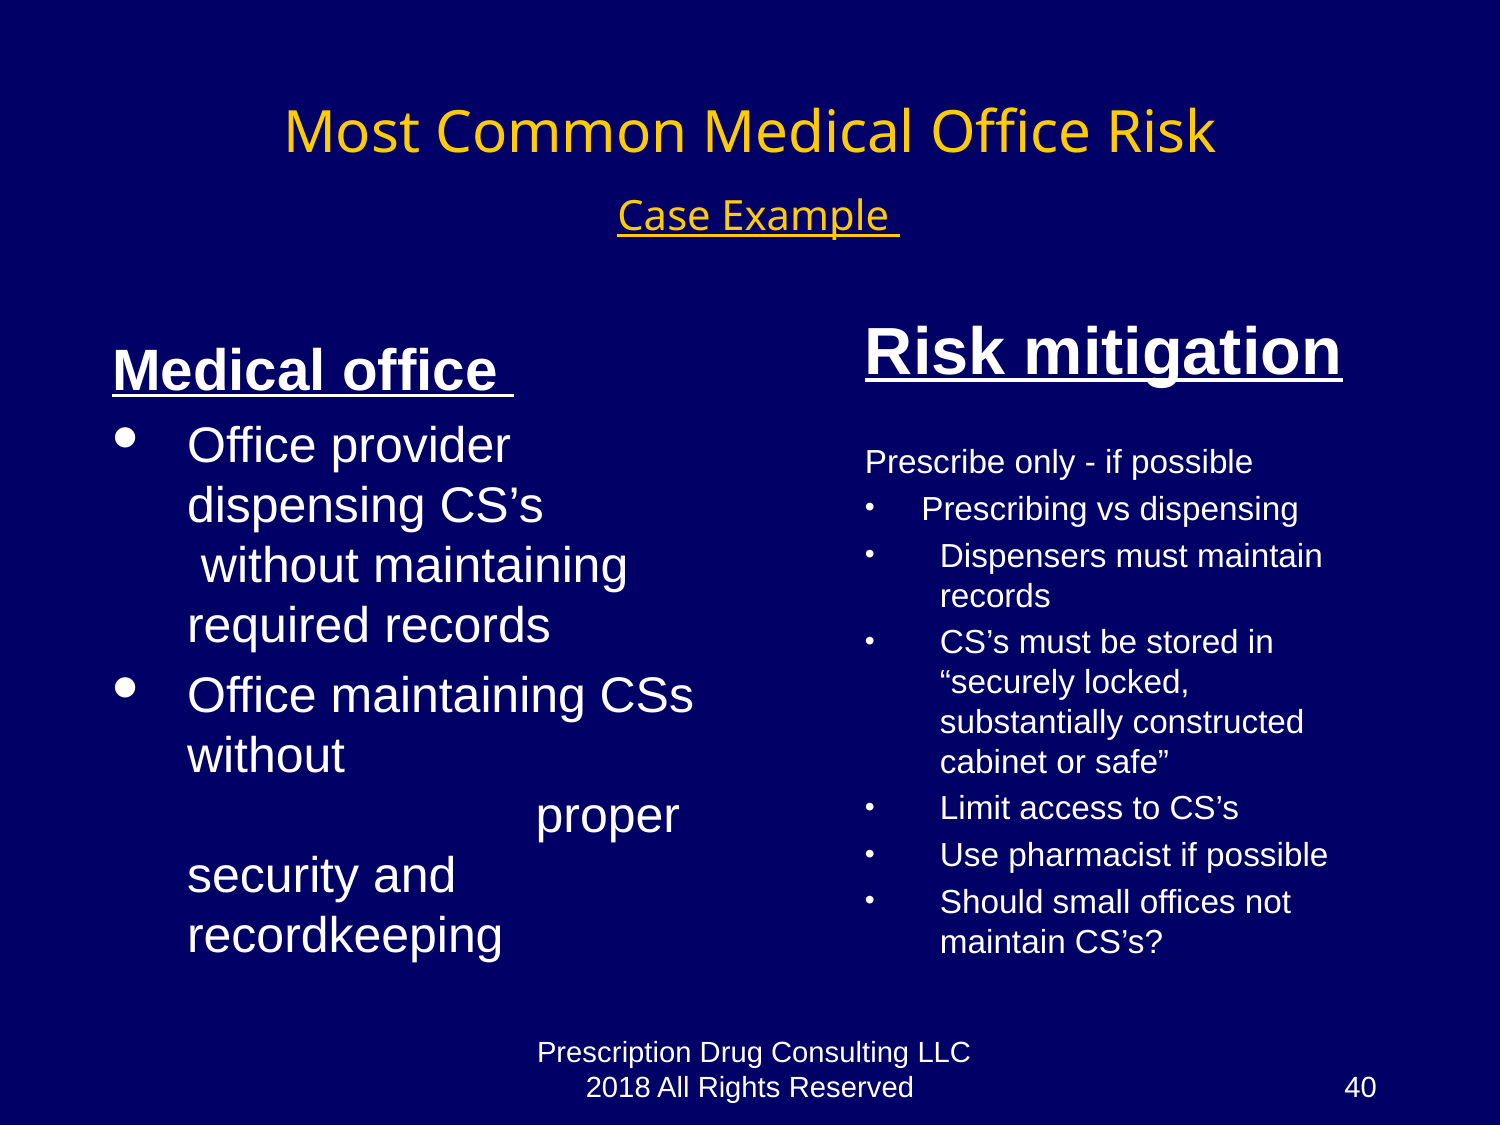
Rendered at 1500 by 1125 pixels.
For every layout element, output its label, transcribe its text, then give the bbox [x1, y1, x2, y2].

footer Prescription Drug Consulting LLC 2018 All Rights Reserved [516, 1035, 993, 1111]
title Most Common Medical Office Risk Case Example [112, 84, 1388, 303]
list Risk mitigation Prescribe only - if possible Prescribing vs dispensing Dispensers must maintain records CS’s must be stored in “securely locked, substantially constructed cabinet or safe” Limit access to CS’s Use pharmacist if possible Should small offices not maintain CS’s? [849, 299, 1373, 976]
list Medical office Office provider dispensing CS’s without maintaining required records Office maintaining CSs without proper security and recordkeeping [96, 324, 737, 994]
slide_number 40 [1079, 1035, 1393, 1111]
